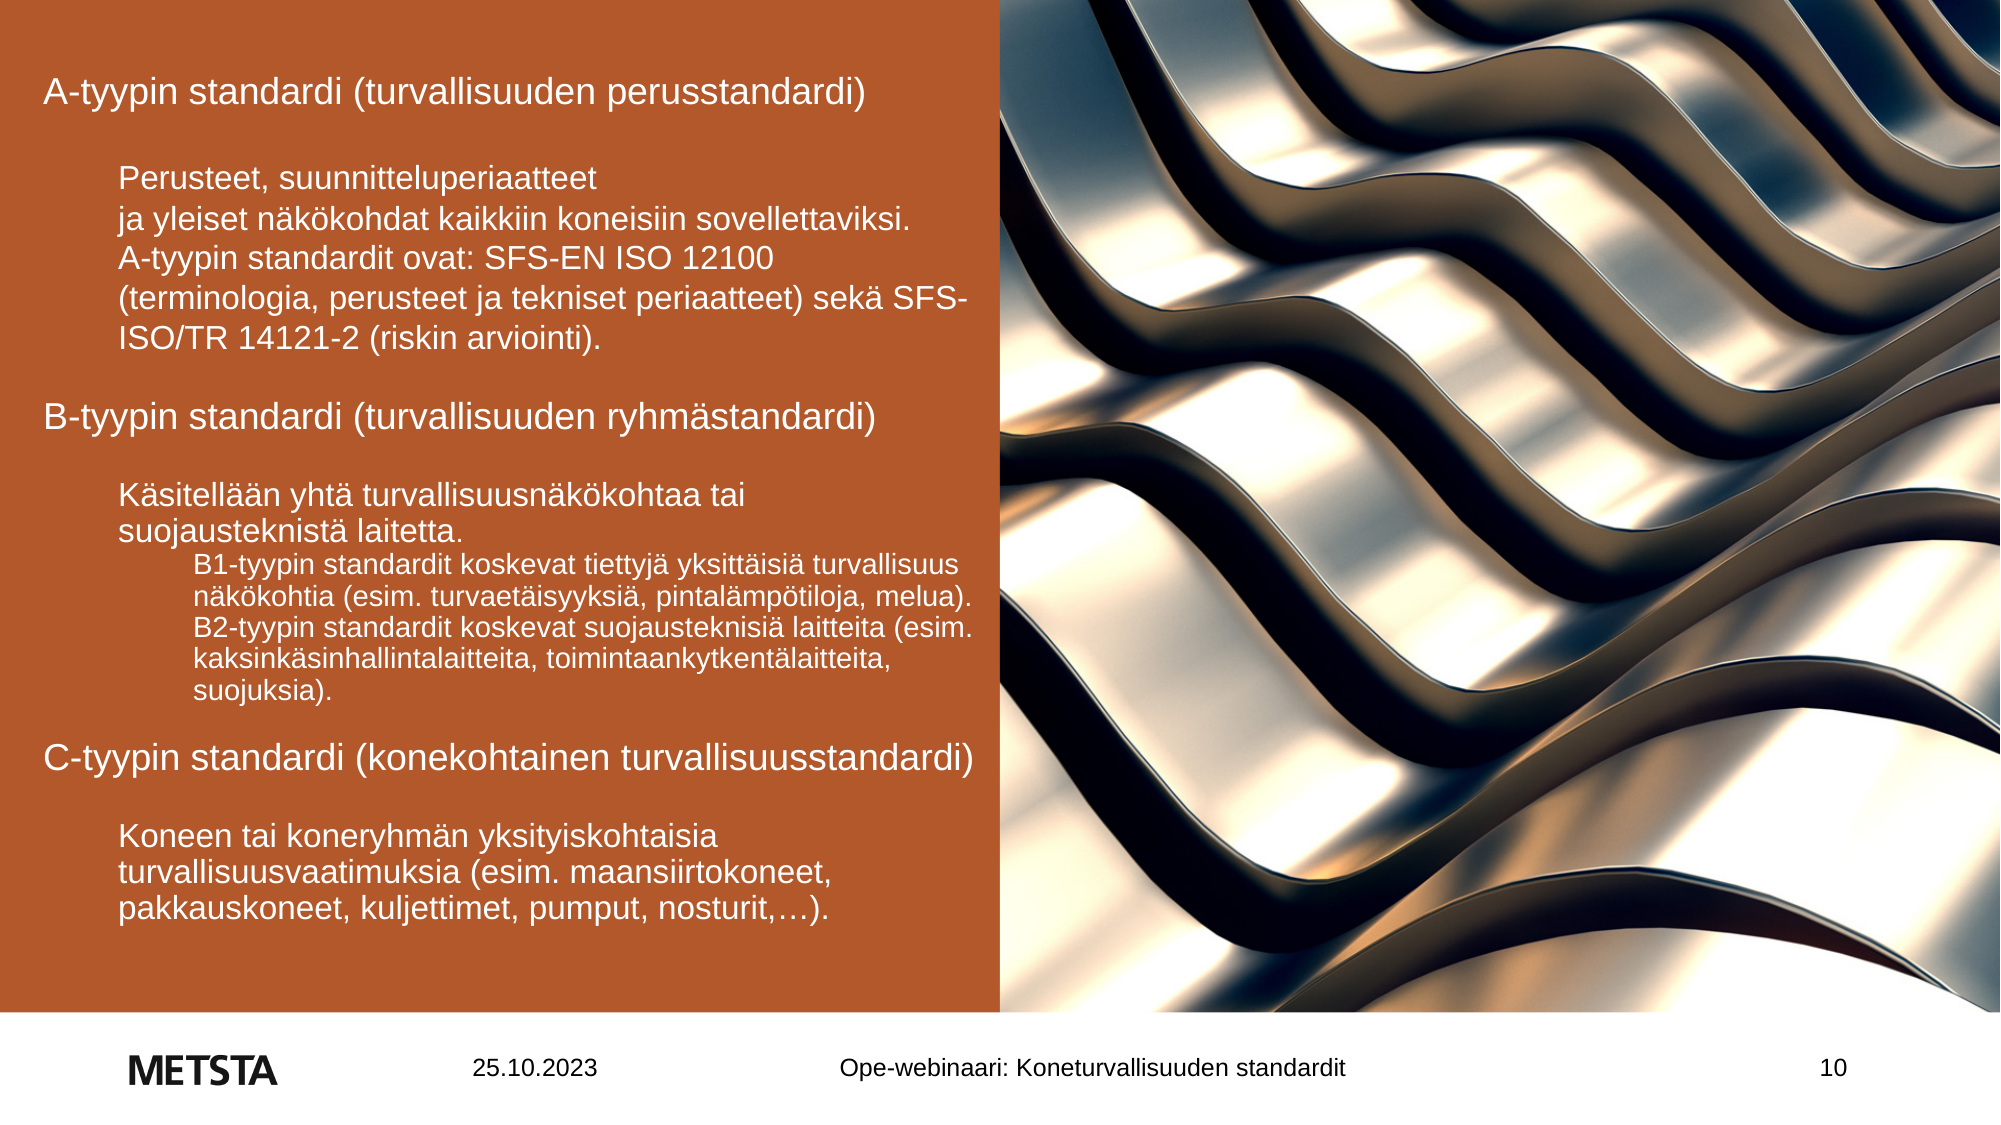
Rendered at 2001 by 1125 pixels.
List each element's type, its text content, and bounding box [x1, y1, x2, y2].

picture [999, 0, 2000, 1012]
slide_number 10 [1461, 1036, 1863, 1097]
footer Ope-webinaari: Koneturvallisuuden standardit [740, 1036, 1447, 1097]
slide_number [457, 1036, 703, 1097]
picture [100, 1037, 307, 1103]
text_box A-tyypin standardi (turvallisuuden perusstandardi) Perusteet, suunnitteluperiaatteet ja yleiset näkökohdat kaikkiin koneisiin sovellettaviksi. A-tyypin standardit ovat: SFS-EN ISO 12100 (terminologia, perusteet ja tekniset periaatteet) sekä SFS-ISO/TR 14121-2 (riskin arviointi). B-tyypin standardi (turvallisuuden ryhmästandardi) Käsitellään yhtä turvallisuusnäkökohtaa tai suojausteknistä laitetta. B1-tyypin standardit koskevat tiettyjä yksittäisiä turvallisuus näkökohtia (esim. turvaetäisyyksiä, pintalämpötiloja, melua). B2-tyypin standardit koskevat suojausteknisiä laitteita (esim. kaksinkäsinhallintalaitteita, toimintaankytkentälaitteita, suojuksia). C-tyypin standardi (konekohtainen turvallisuusstandardi) Koneen tai koneryhmän yksityiskohtaisia turvallisuusvaatimuksia (esim. maansiirtokoneet, pakkauskoneet, kuljettimet, pumput, nosturit,…). [28, 59, 1000, 934]
